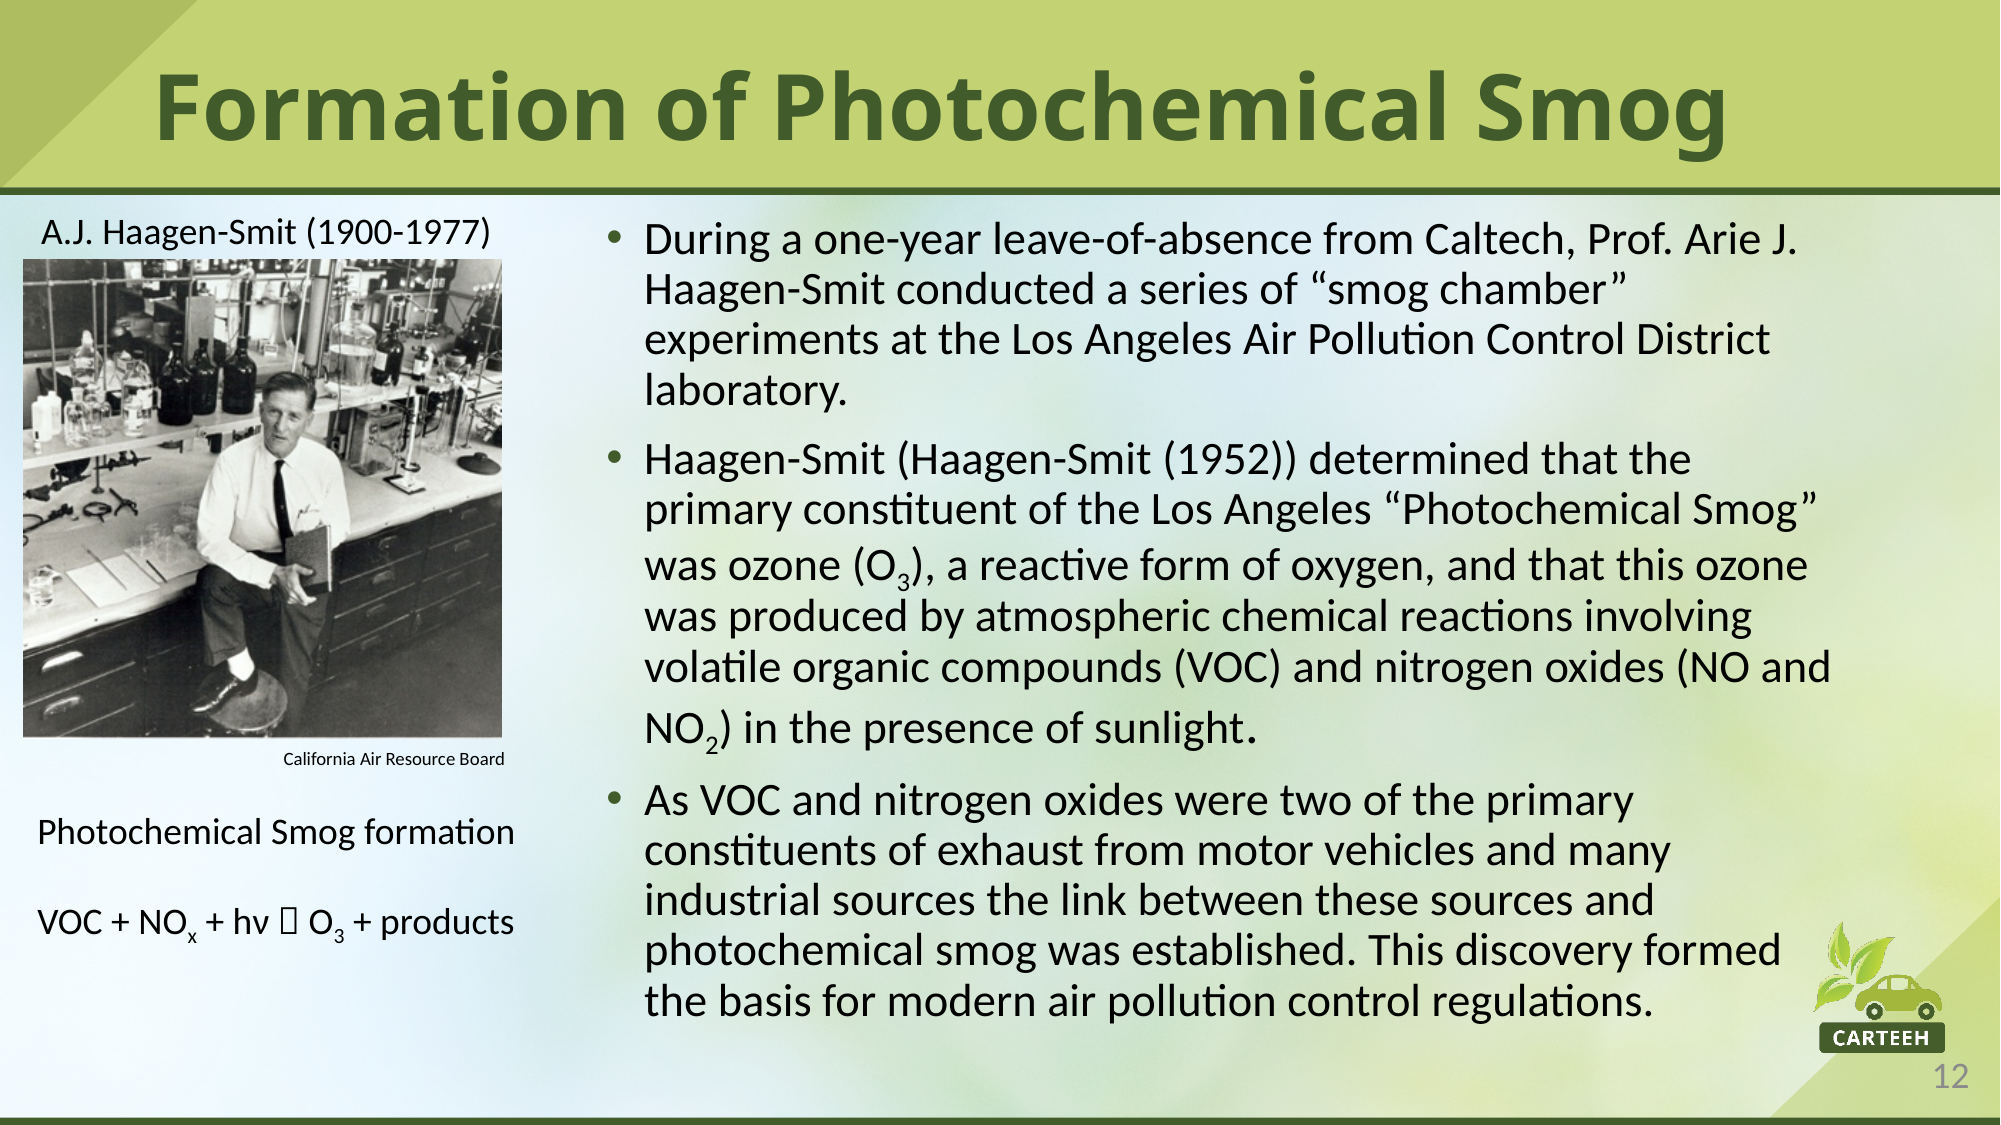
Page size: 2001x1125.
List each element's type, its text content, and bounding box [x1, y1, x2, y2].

text_box California Air Resource Board [268, 738, 520, 777]
text_box A.J. Haagen-Smit (1900-1977) [26, 199, 507, 260]
title Formation of Photochemical Smog [137, 34, 1863, 188]
list During a one-year leave-of-absence from Caltech, Prof. Arie J. Haagen-Smit conducted a series of “smog chamber” experiments at the Los Angeles Air Pollution Control District laboratory. Haagen-Smit (Haagen-Smit (1952)) determined that the primary constituent of the Los Angeles “Photochemical Smog” was ozone (O3), a reactive form of oxygen, and that this ozone was produced by atmospheric chemical reactions involving volatile organic compounds (VOC) and nitrogen oxides (NO and NO2) in the presence of sunlight. As VOC and nitrogen oxides were two of the primary constituents of exhaust from motor vehicles and many industrial sources the link between these sources and photochemical smog was established. This discovery formed the basis for modern air pollution control regulations. [591, 207, 1863, 1038]
picture [1813, 920, 1945, 1053]
picture [23, 259, 502, 739]
text_box Photochemical Smog formation VOC + NOx + hν  O3 + products [22, 799, 549, 956]
